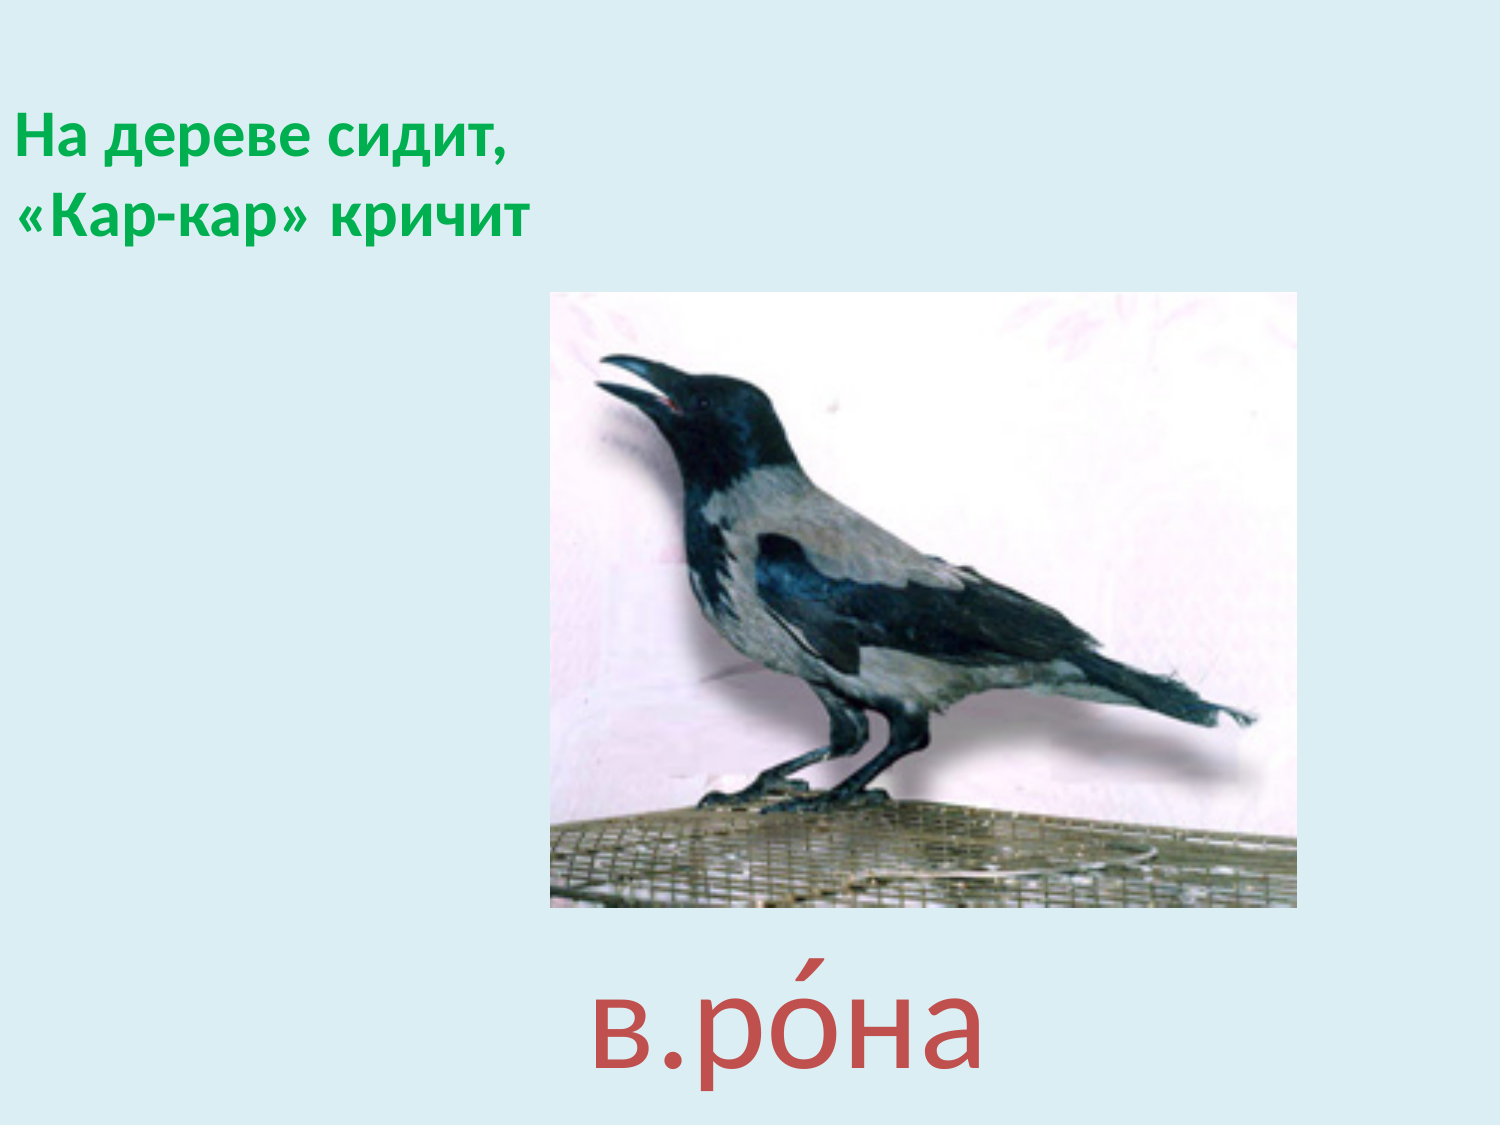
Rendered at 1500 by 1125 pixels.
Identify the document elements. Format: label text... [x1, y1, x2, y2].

picture [550, 292, 1298, 908]
text_box На дереве сидит, «Кар-кар» кричит [0, 81, 750, 257]
title в.ро́на [112, 916, 1463, 1105]
